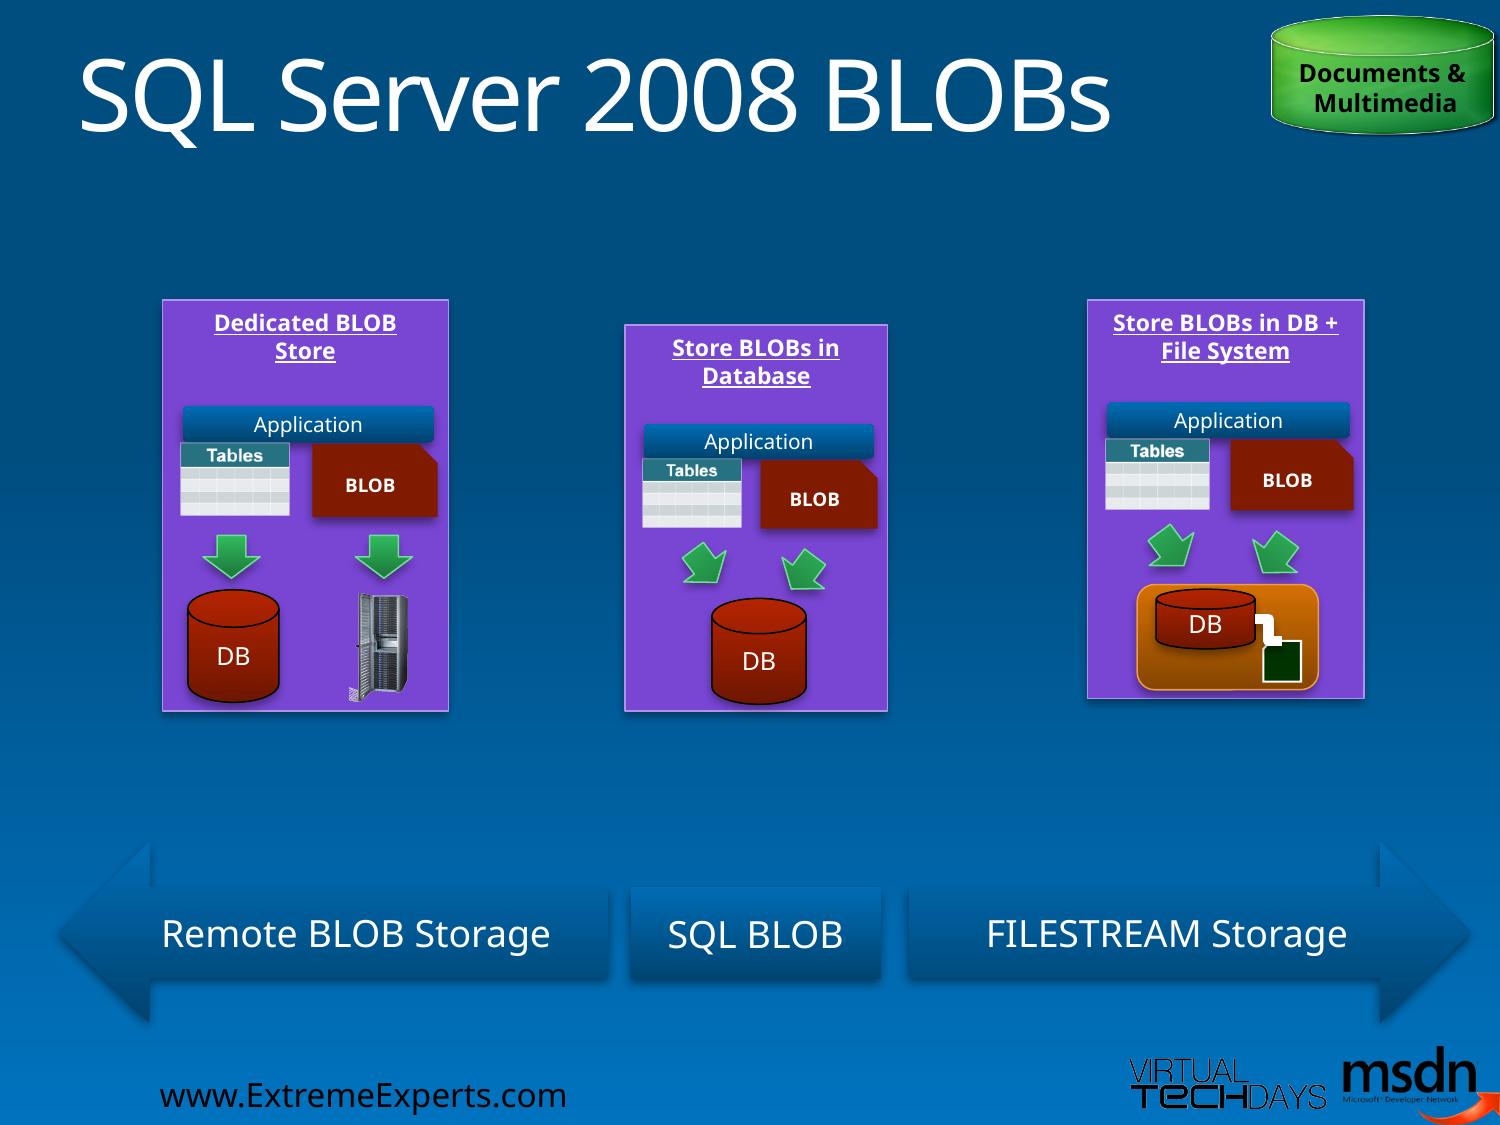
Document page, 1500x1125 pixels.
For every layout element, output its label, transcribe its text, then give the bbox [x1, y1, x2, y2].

title SQL Server 2008 BLOBs [62, 37, 1438, 241]
picture [1125, 1049, 1327, 1119]
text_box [1271, 15, 1500, 138]
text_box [162, 299, 449, 712]
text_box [624, 324, 888, 712]
text_box Remote BLOB Storage [58, 841, 609, 1024]
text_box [1087, 299, 1365, 699]
text_box SQL BLOB [630, 887, 881, 979]
picture [1343, 1046, 1500, 1125]
text_box FILESTREAM Storage [908, 841, 1472, 1024]
